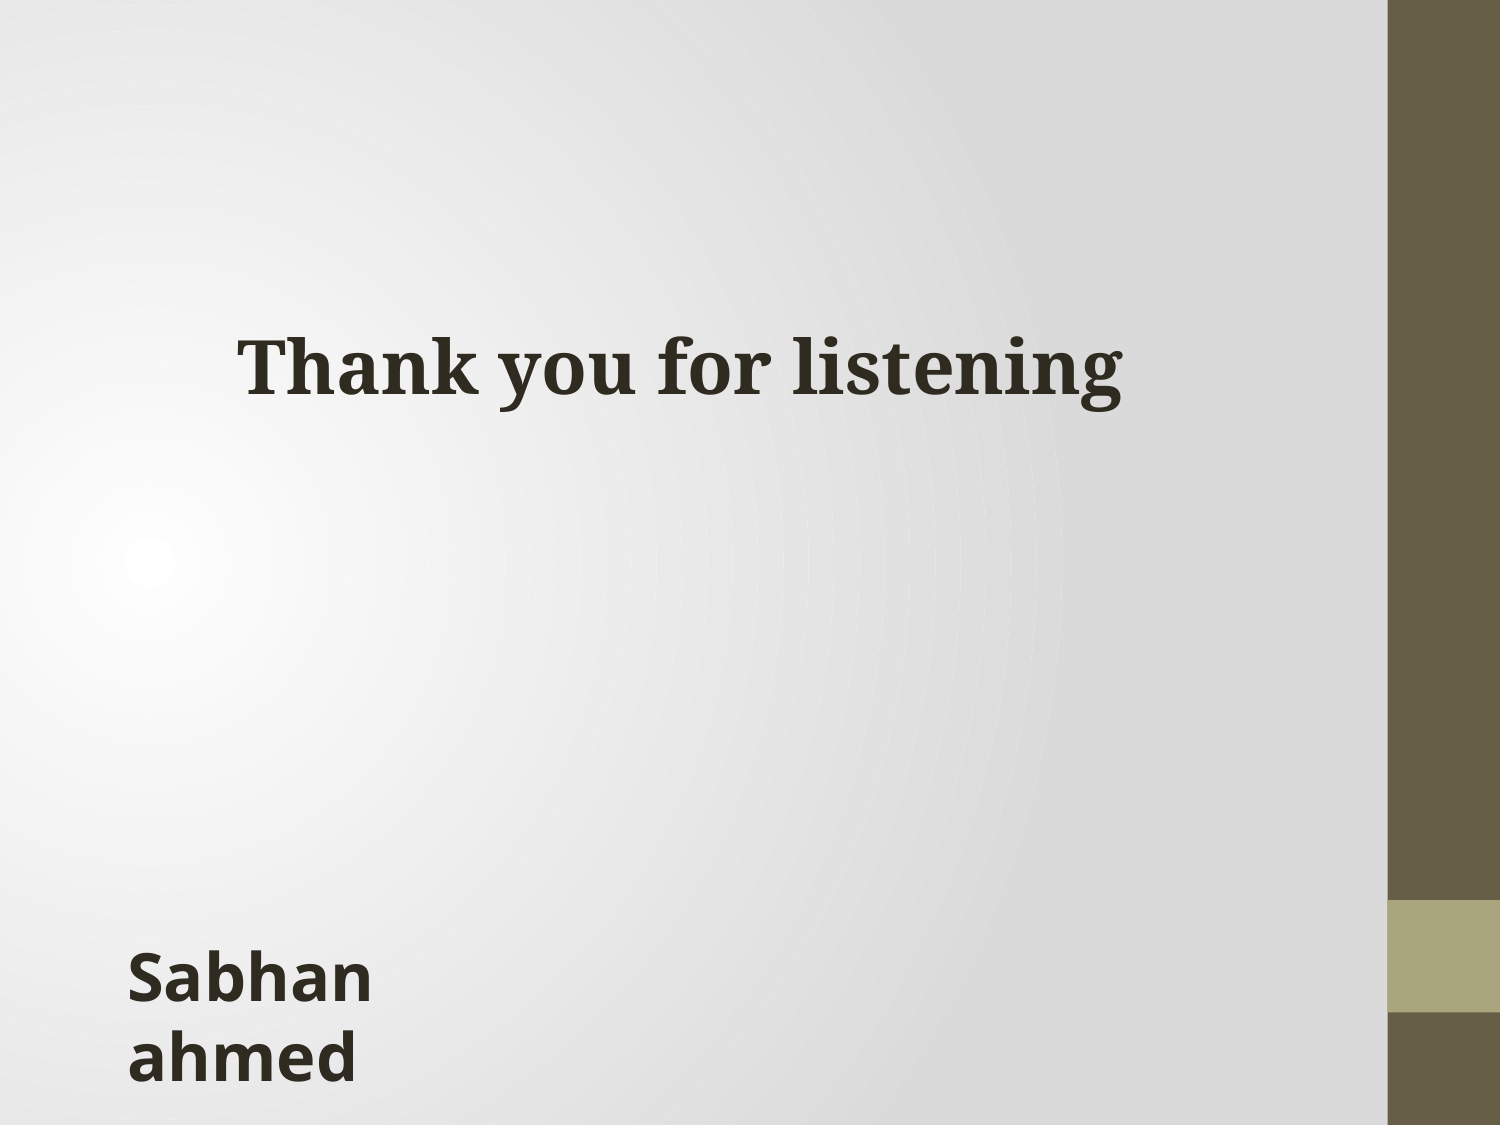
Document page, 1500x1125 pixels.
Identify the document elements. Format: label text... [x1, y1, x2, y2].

text_box Sabhan ahmed [112, 927, 475, 1102]
text_box Thank you for listening [222, 312, 1139, 418]
